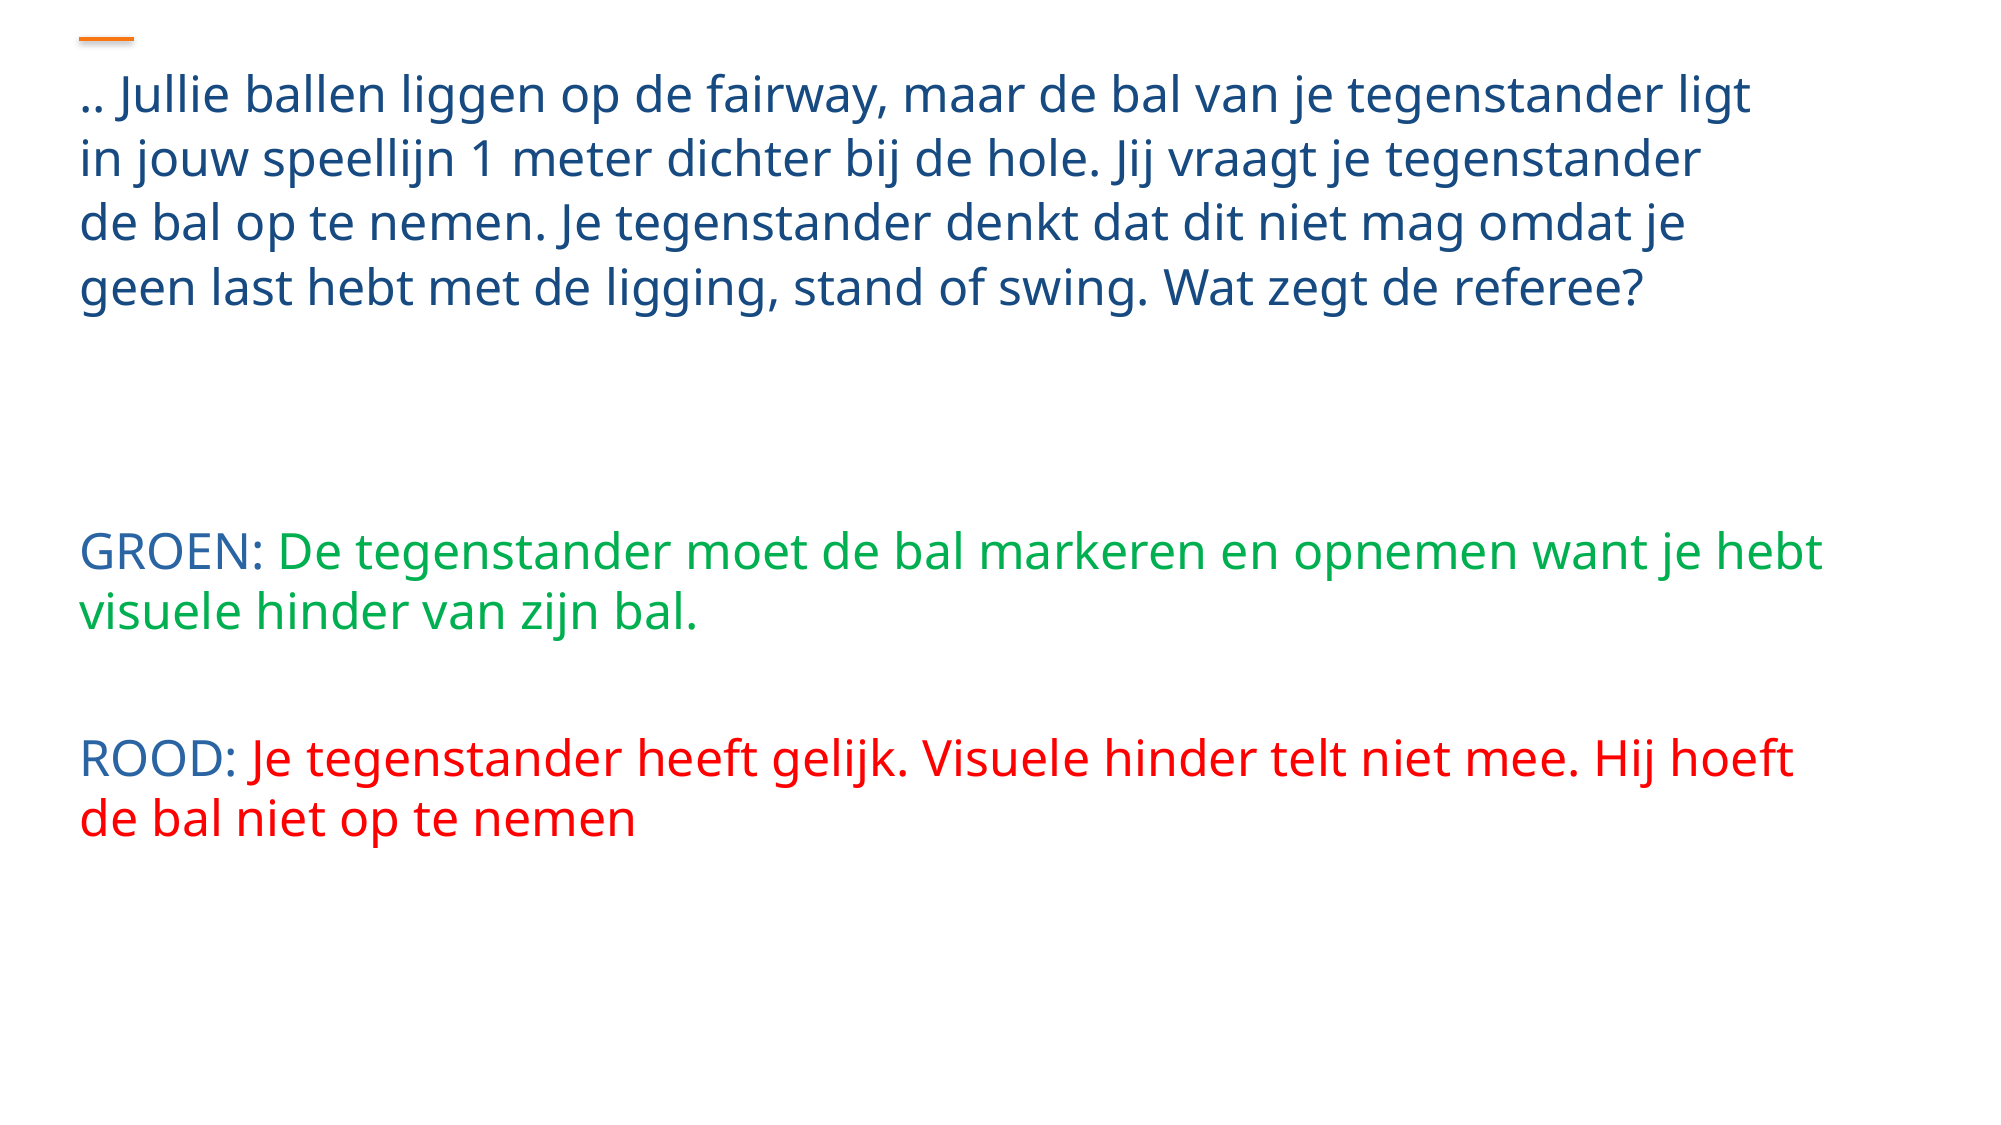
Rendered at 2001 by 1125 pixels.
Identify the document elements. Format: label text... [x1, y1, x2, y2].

text_box GROEN: De tegenstander moet de bal markeren en opnemen want je hebt visuele hinder van zijn bal. ROOD: Je tegenstander heeft gelijk. Visuele hinder telt niet mee. Hij hoeft de bal niet op te nemen [79, 509, 1877, 1044]
text_box .. Jullie ballen liggen op de fairway, maar de bal van je tegenstander ligt in jouw speellijn 1 meter dichter bij de hole. Jij vraagt je tegenstander de bal op te nemen. Je tegenstander denkt dat dit niet mag omdat je geen last hebt met de ligging, stand of swing. Wat zegt de referee? [59, 48, 1776, 372]
